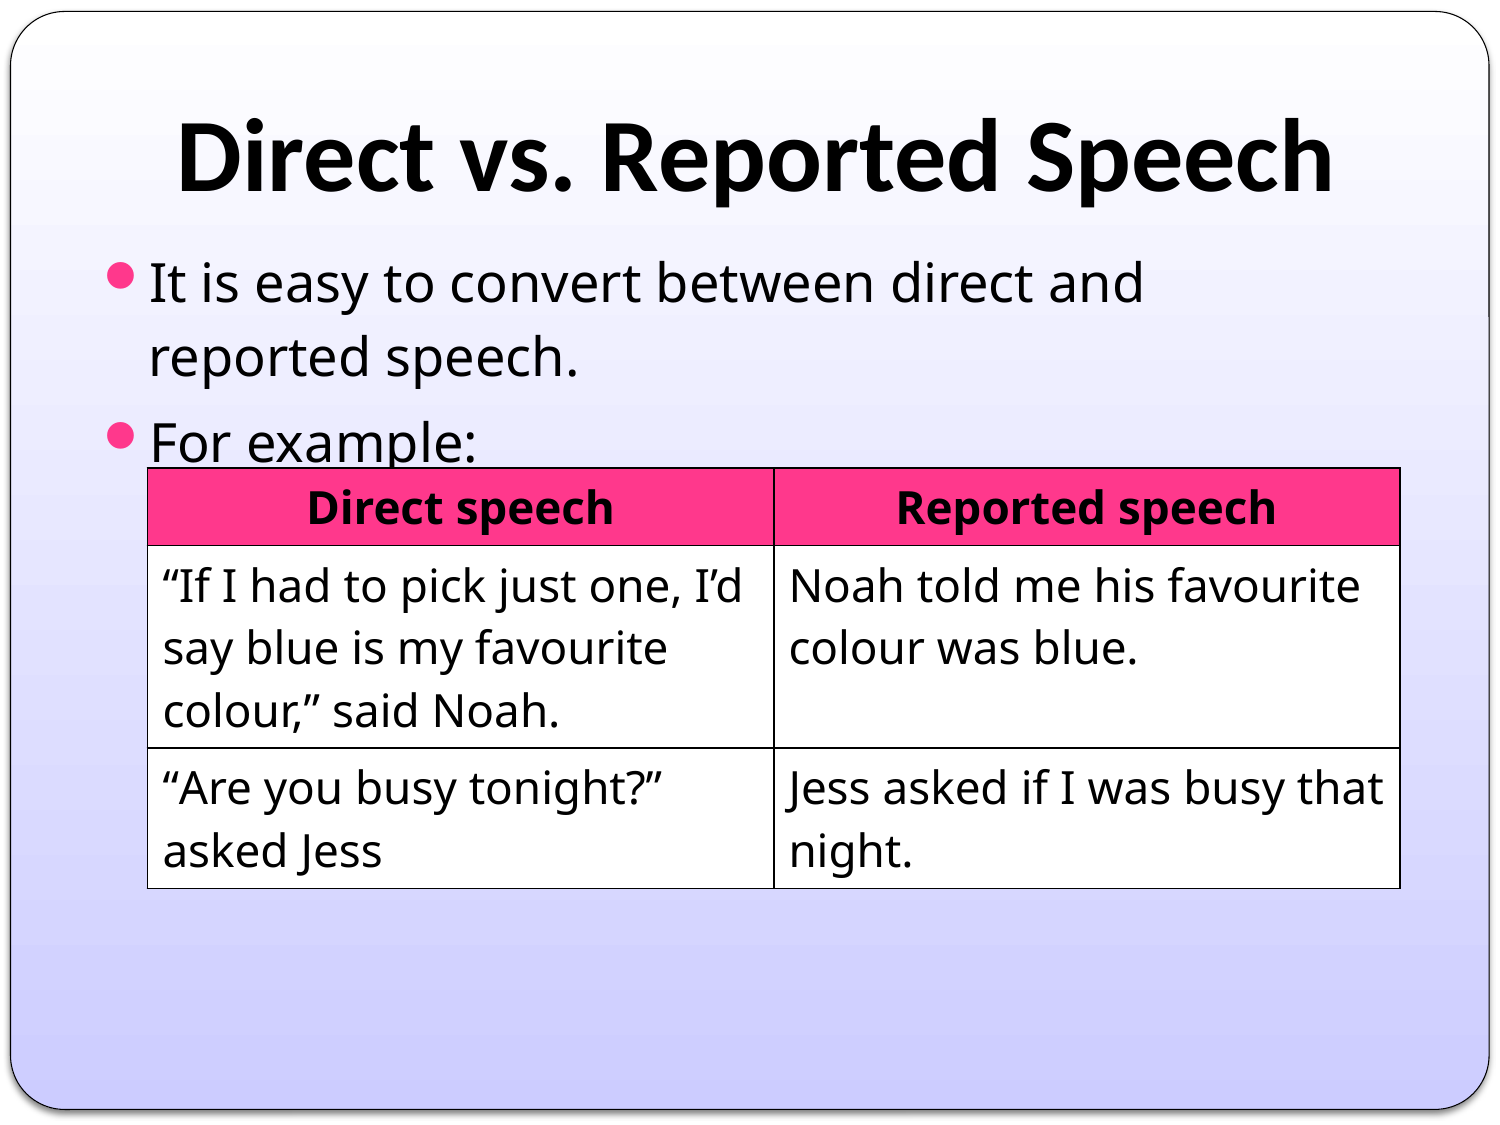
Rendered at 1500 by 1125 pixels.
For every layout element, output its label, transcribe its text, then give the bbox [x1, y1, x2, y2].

table_header Direct speech [148, 469, 773, 545]
table_cell “Are you busy tonight?” asked Jess [148, 749, 773, 888]
table_cell Jess asked if I was busy that night. [775, 749, 1399, 888]
title Direct vs. Reported Speech [88, 45, 1425, 233]
table_header Reported speech [775, 469, 1399, 545]
table_cell “If I had to pick just one, I’d say blue is my favourite colour,” said Noah. [148, 546, 773, 747]
table_cell Noah told me his favourite colour was blue. [775, 546, 1399, 747]
list It is easy to convert between direct and reported speech. For example: [88, 237, 1306, 988]
